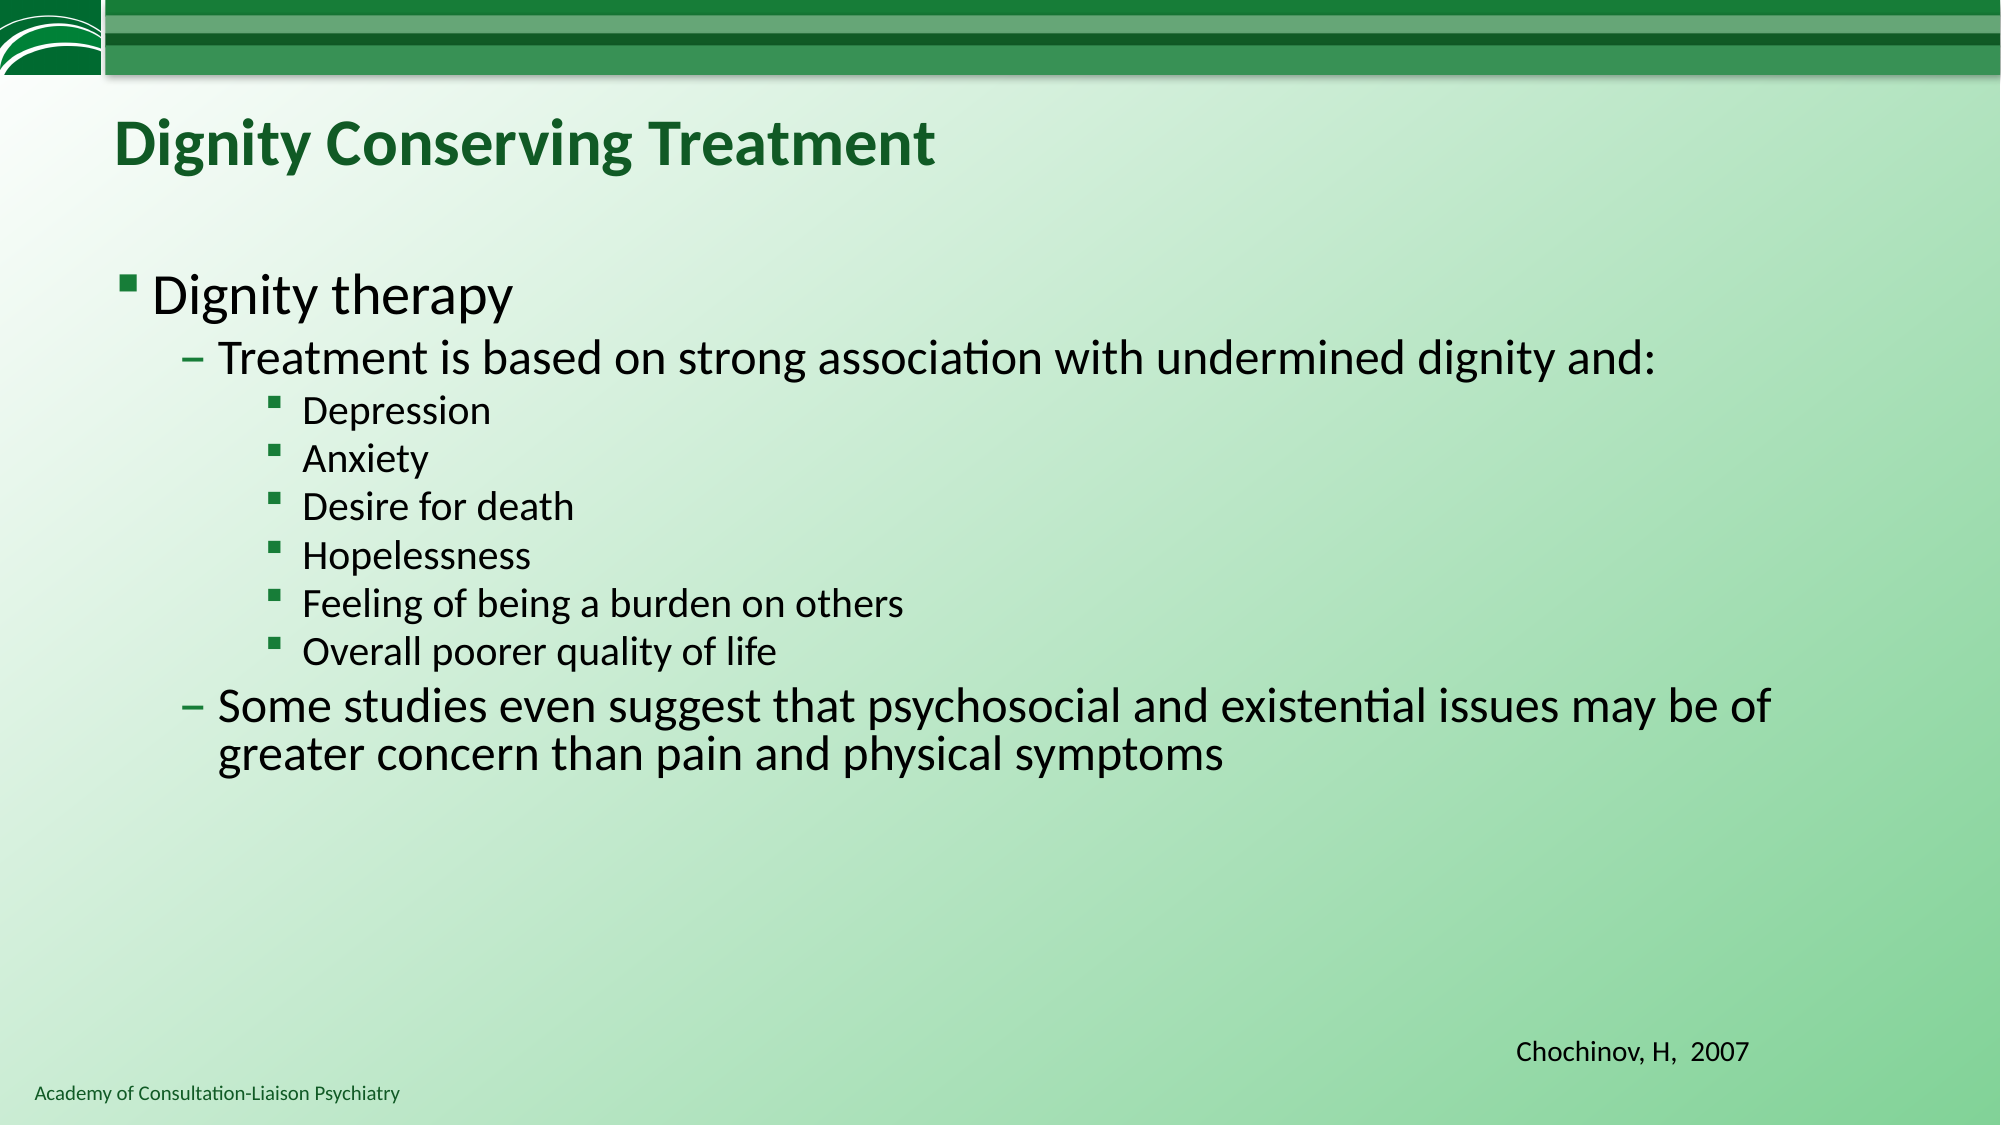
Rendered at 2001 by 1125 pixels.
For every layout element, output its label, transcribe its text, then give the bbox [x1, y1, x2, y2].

picture [0, 0, 101, 75]
title Dignity Conserving Treatment [99, 45, 1900, 233]
list Dignity therapy Treatment is based on strong association with undermined dignity and: Depression Anxiety Desire for death Hopelessness Feeling of being a burden on others Overall poorer quality of life Some studies even suggest that psychosocial and existential issues may be of greater concern than pain and physical symptoms [99, 262, 1900, 1005]
text_box Chochinov, H, 2007 [1501, 1024, 1765, 1075]
